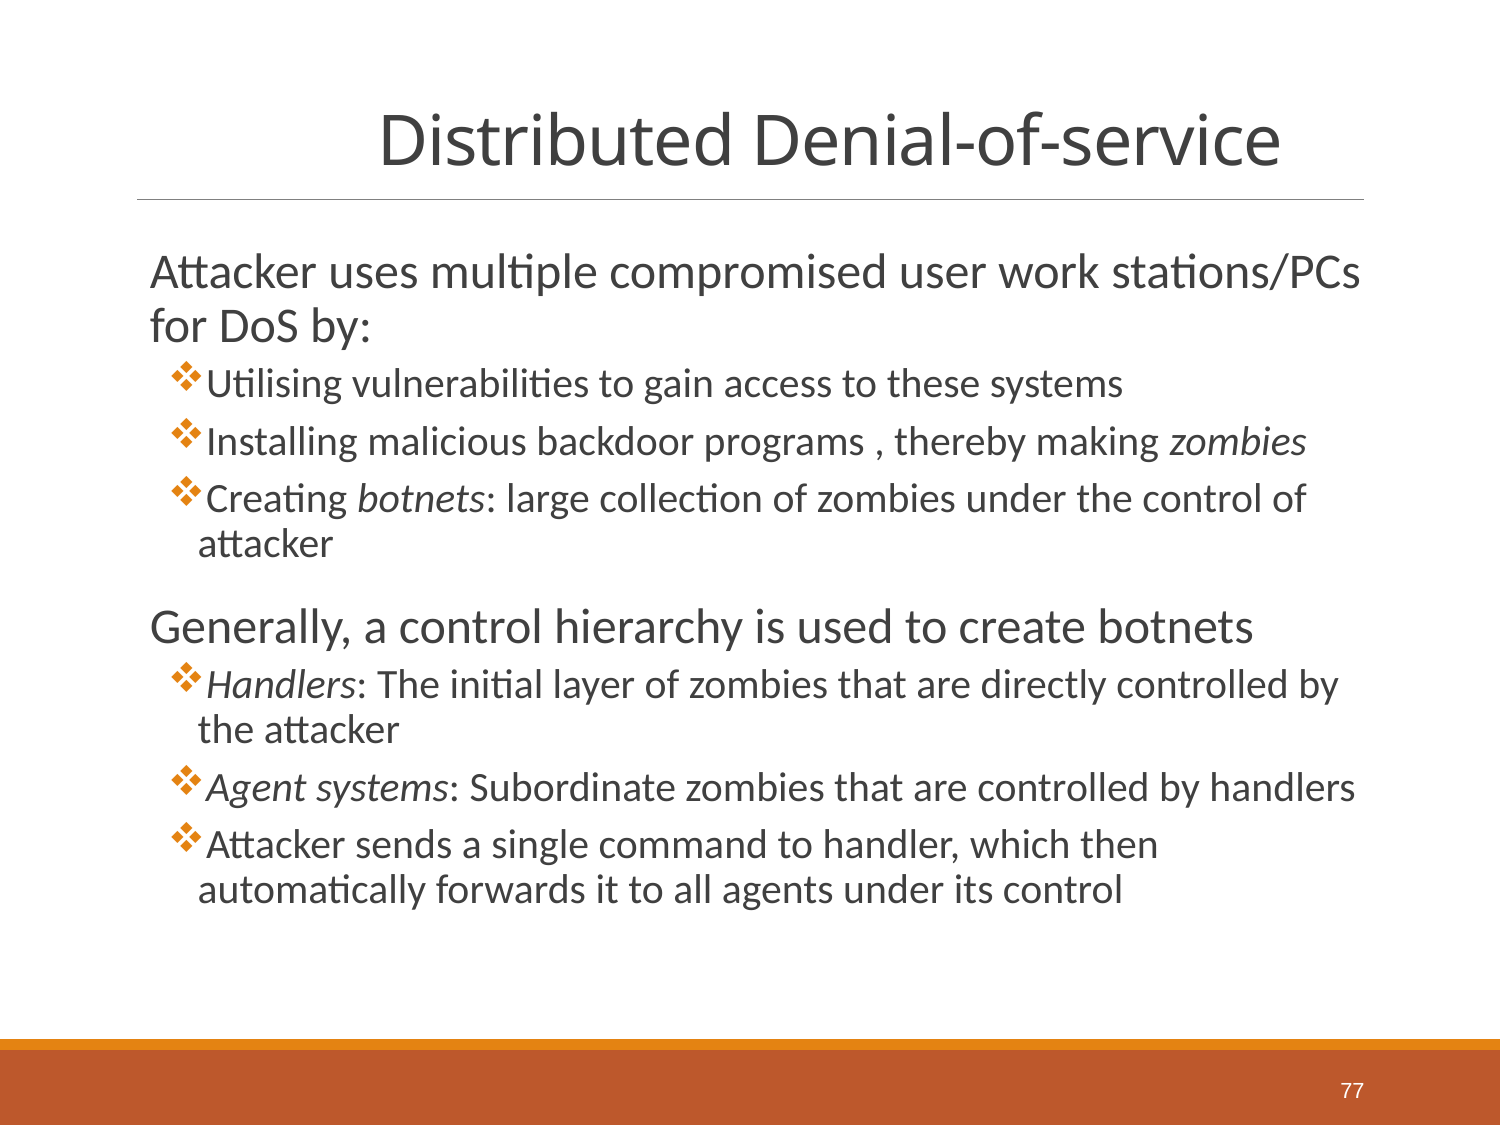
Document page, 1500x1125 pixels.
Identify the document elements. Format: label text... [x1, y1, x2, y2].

title Distributed Denial-of-service [362, 99, 1425, 188]
list Attacker uses multiple compromised user work stations/PCs for DoS by: Utilising vulnerabilities to gain access to these systems Installing malicious backdoor programs , thereby making zombies Creating botnets: large collection of zombies under the control of attacker Generally, a control hierarchy is used to create botnets Handlers: The initial layer of zombies that are directly controlled by the attacker Agent systems: Subordinate zombies that are controlled by handlers Attacker sends a single command to handler, which then automatically forwards it to all agents under its control [135, 237, 1373, 988]
slide_number 77 [1217, 1059, 1380, 1120]
